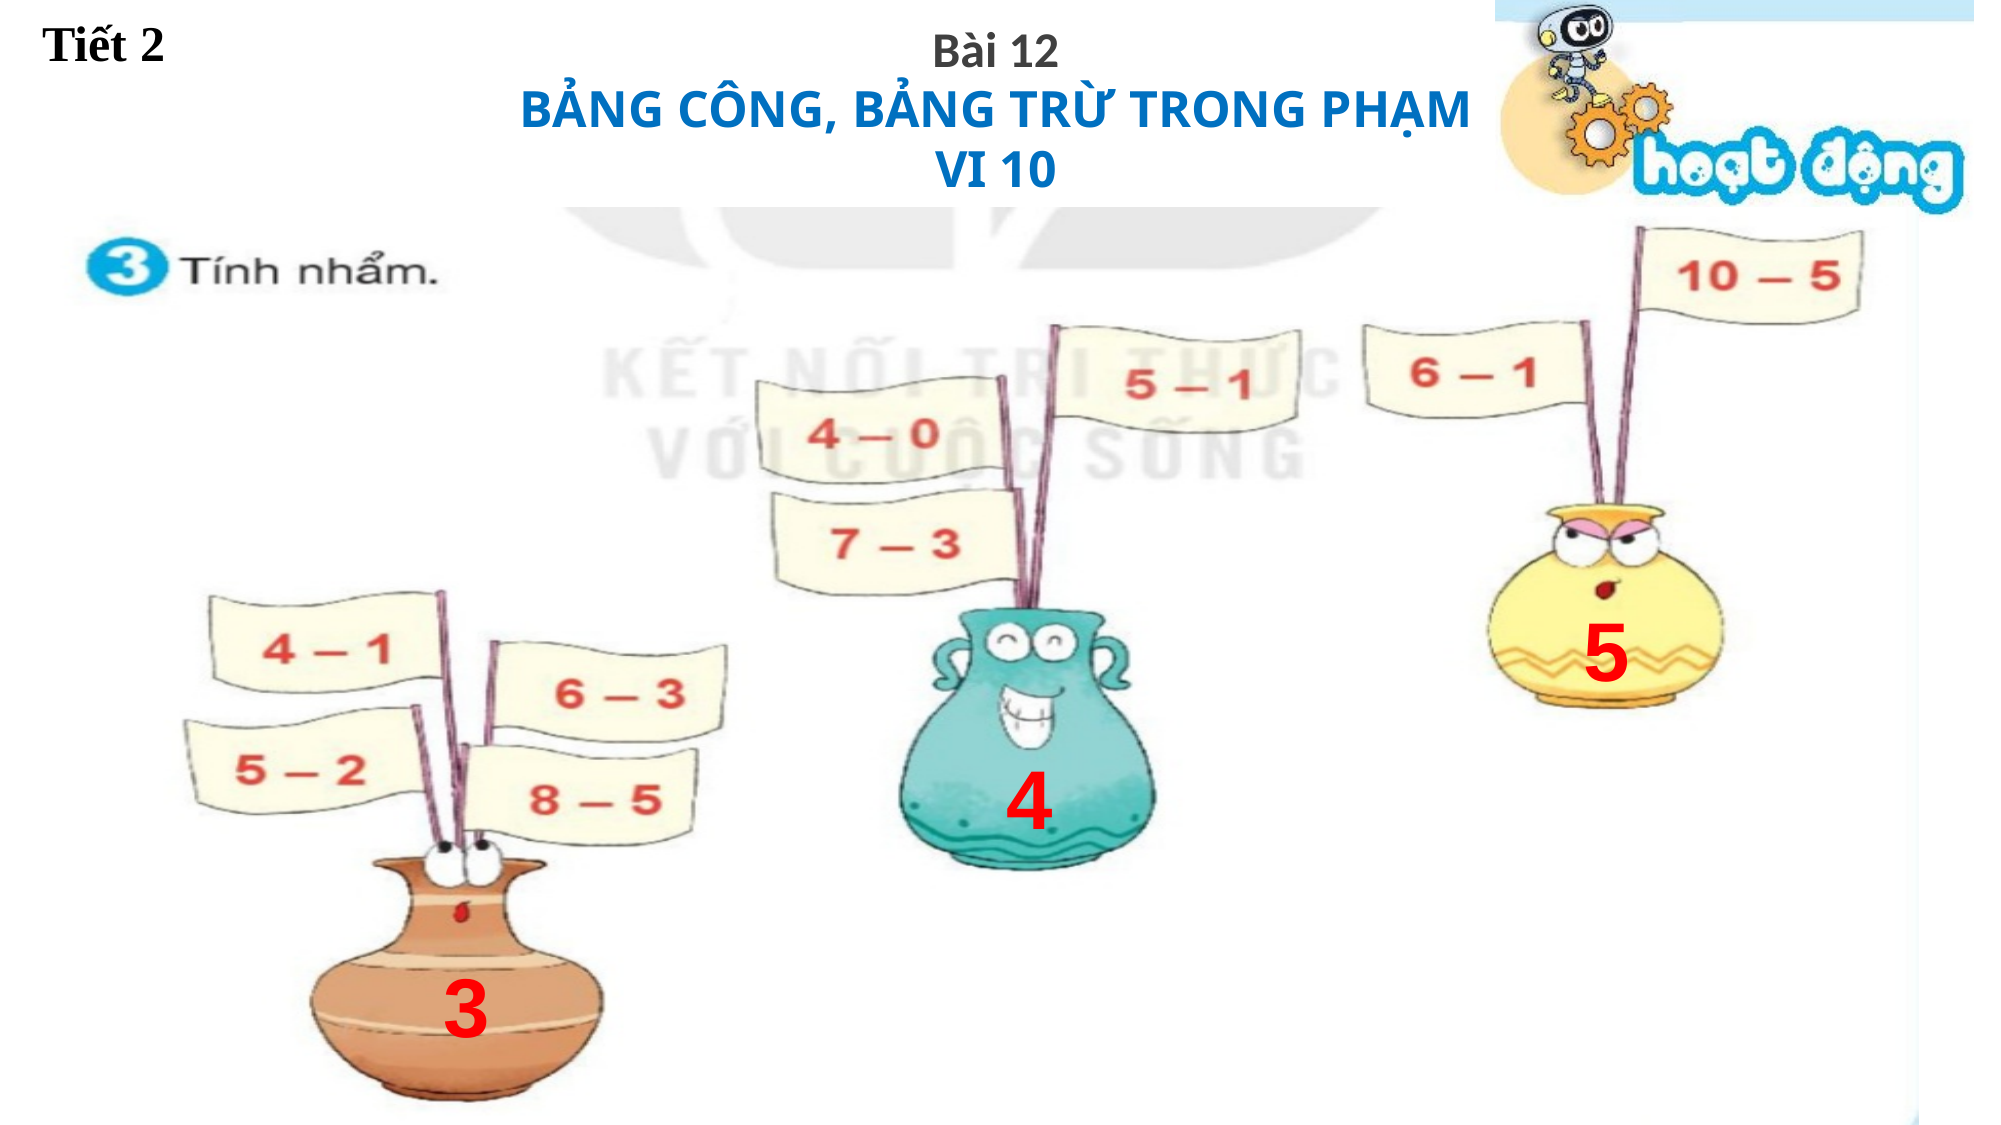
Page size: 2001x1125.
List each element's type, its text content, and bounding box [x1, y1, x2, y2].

picture [0, 0, 1974, 1125]
text_box Tiết 2 [15, 3, 340, 79]
text_box Bài 12 BẢNG CÔNG, BẢNG TRỪ TRONG PHẠM VI 10 [495, 0, 1495, 205]
